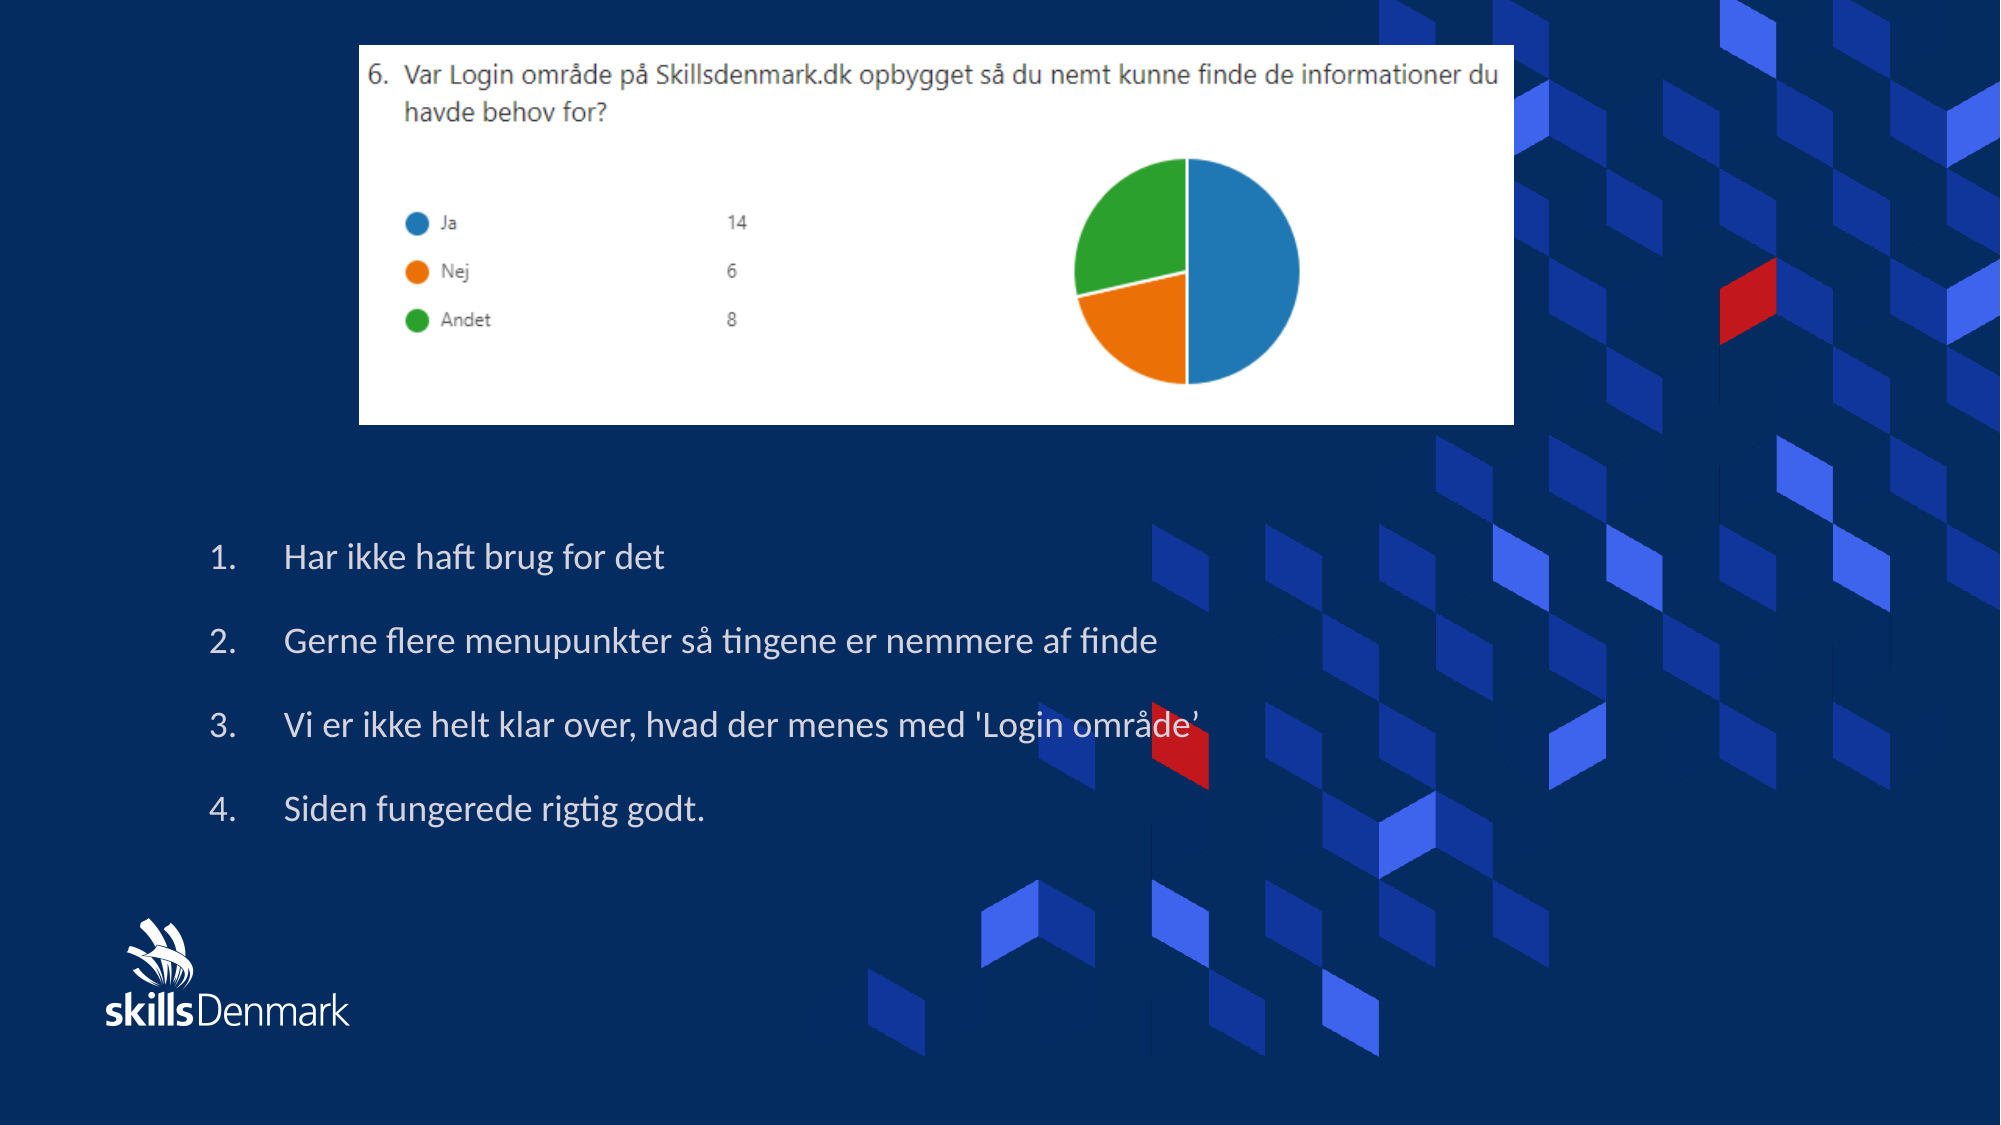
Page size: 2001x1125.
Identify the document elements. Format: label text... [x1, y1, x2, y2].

picture [359, 0, 2000, 1060]
subtitle Har ikke haft brug for det Gerne flere menupunkter så tingene er nemmere af finde Vi er ikke helt klar over, hvad der menes med 'Login område’ Siden fungerede rigtig godt. [193, 509, 1767, 900]
picture [72, 884, 384, 1060]
